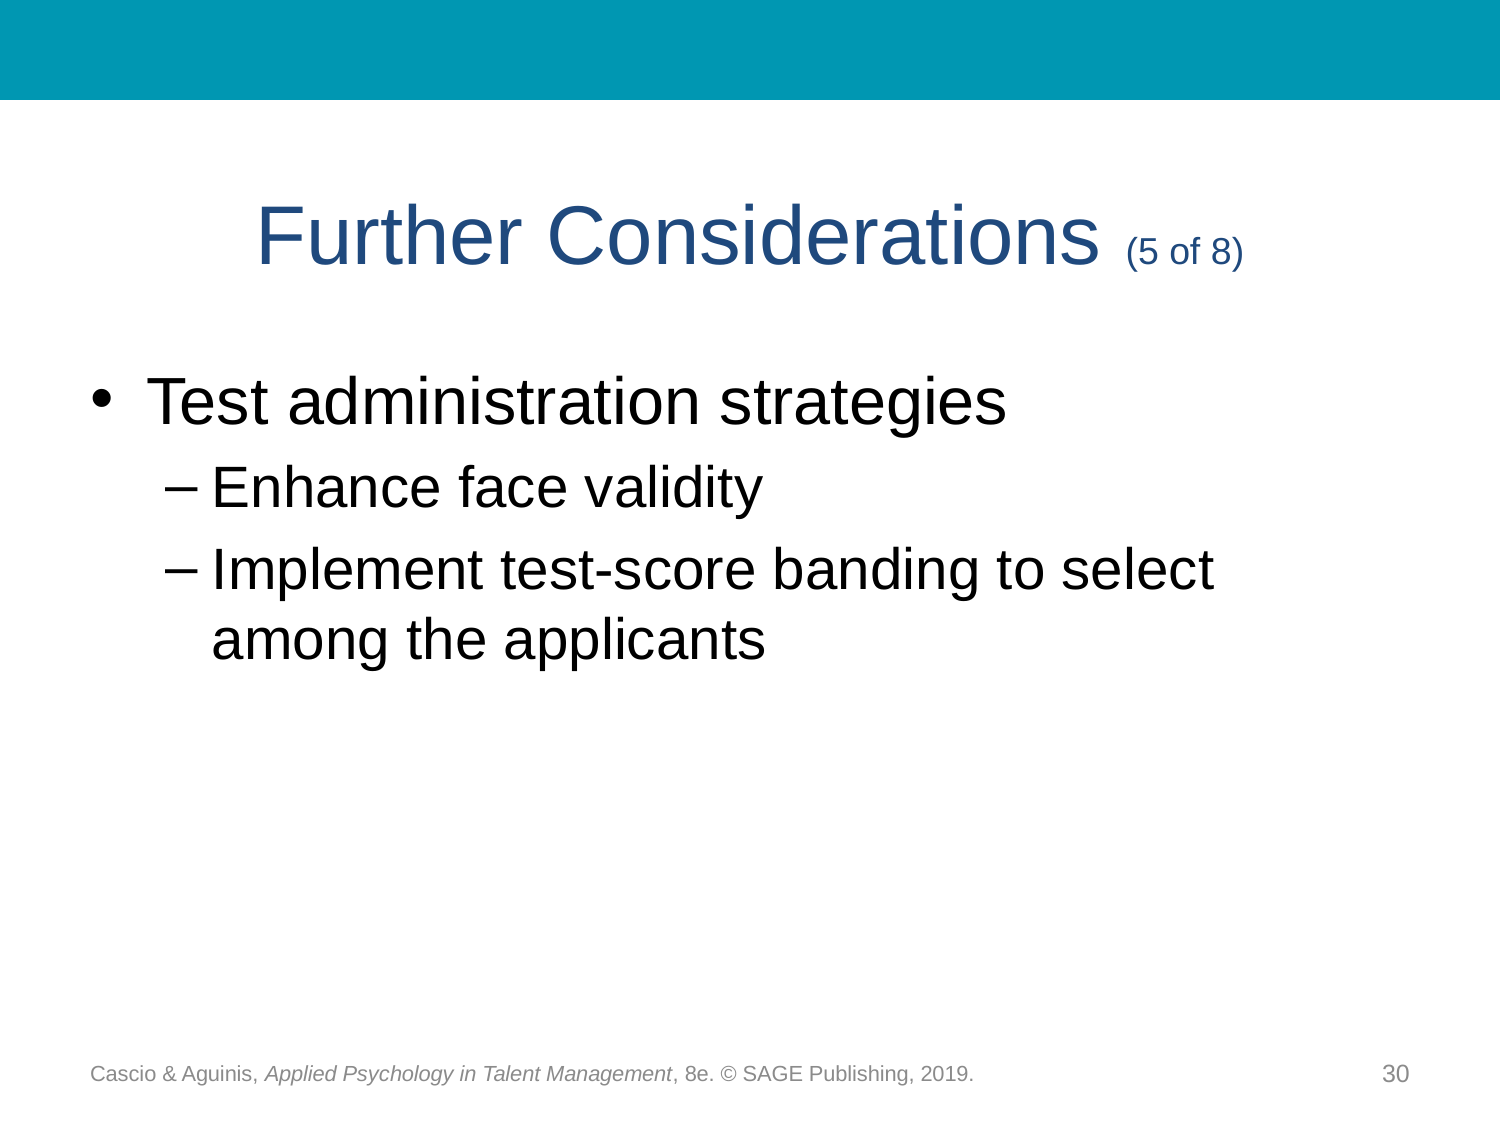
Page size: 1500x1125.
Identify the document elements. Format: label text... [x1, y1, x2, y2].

list Test administration strategies Enhance face validity Implement test-score banding to select among the applicants [75, 350, 1425, 1005]
footer Cascio & Aguinis, Applied Psychology in Talent Management, 8e. © SAGE Publishing, 2019. [75, 1042, 1313, 1103]
slide_number 30 [1350, 1042, 1425, 1103]
title Further Considerations (5 of 8) [75, 137, 1425, 325]
